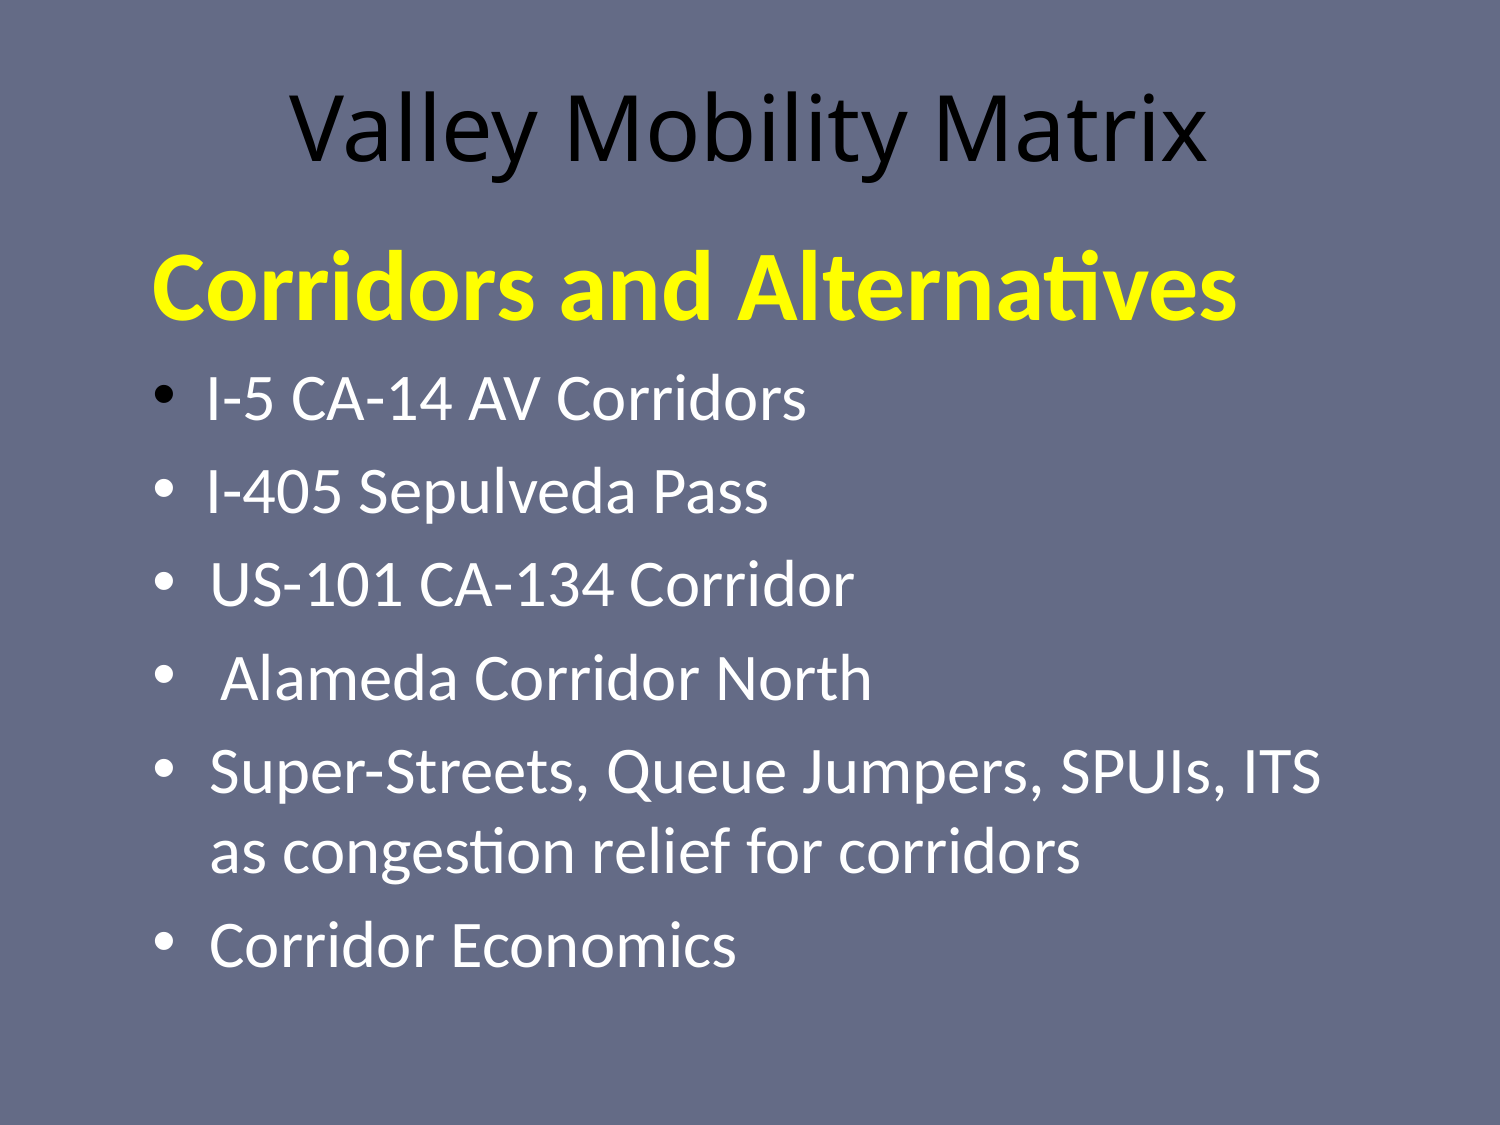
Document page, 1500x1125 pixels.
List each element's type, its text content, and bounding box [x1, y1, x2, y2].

title Valley Mobility Matrix [112, 24, 1388, 225]
subtitle Corridors and Alternatives I-5 CA-14 AV Corridors I-405 Sepulveda Pass US-101 CA-134 Corridor Alameda Corridor North Super-Streets, Queue Jumpers, SPUIs, ITS as congestion relief for corridors Corridor Economics [137, 212, 1350, 1088]
